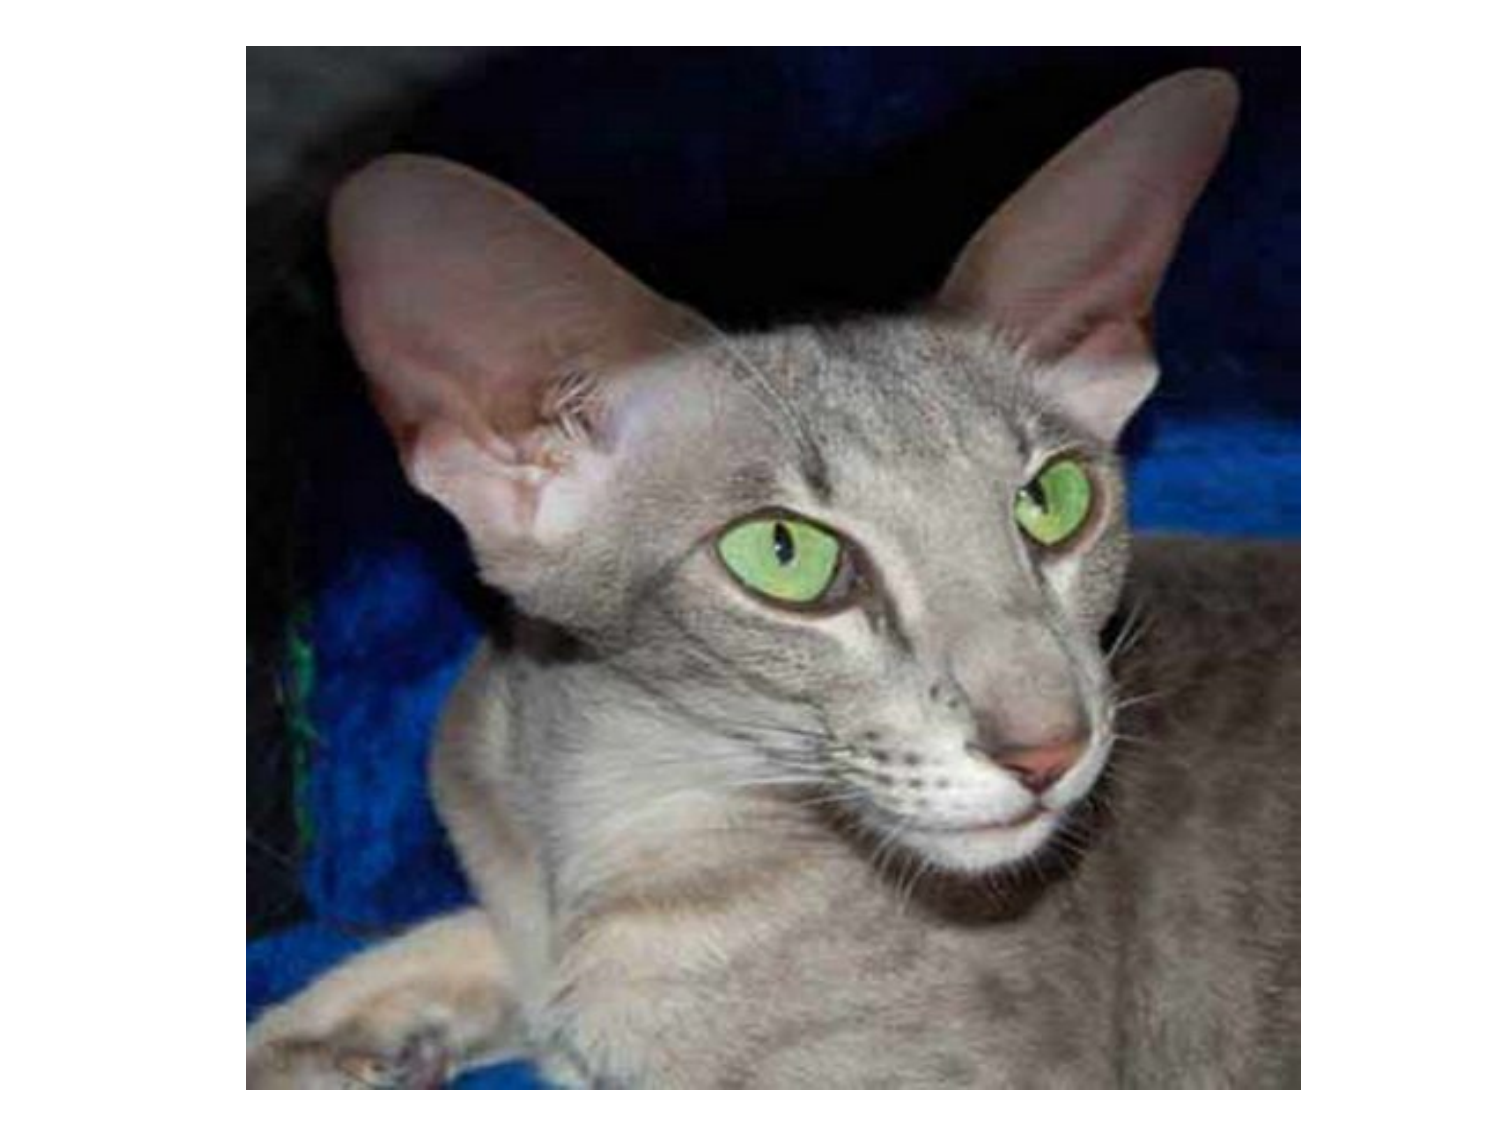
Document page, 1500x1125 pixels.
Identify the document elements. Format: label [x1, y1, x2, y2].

picture [245, 46, 1301, 1091]
